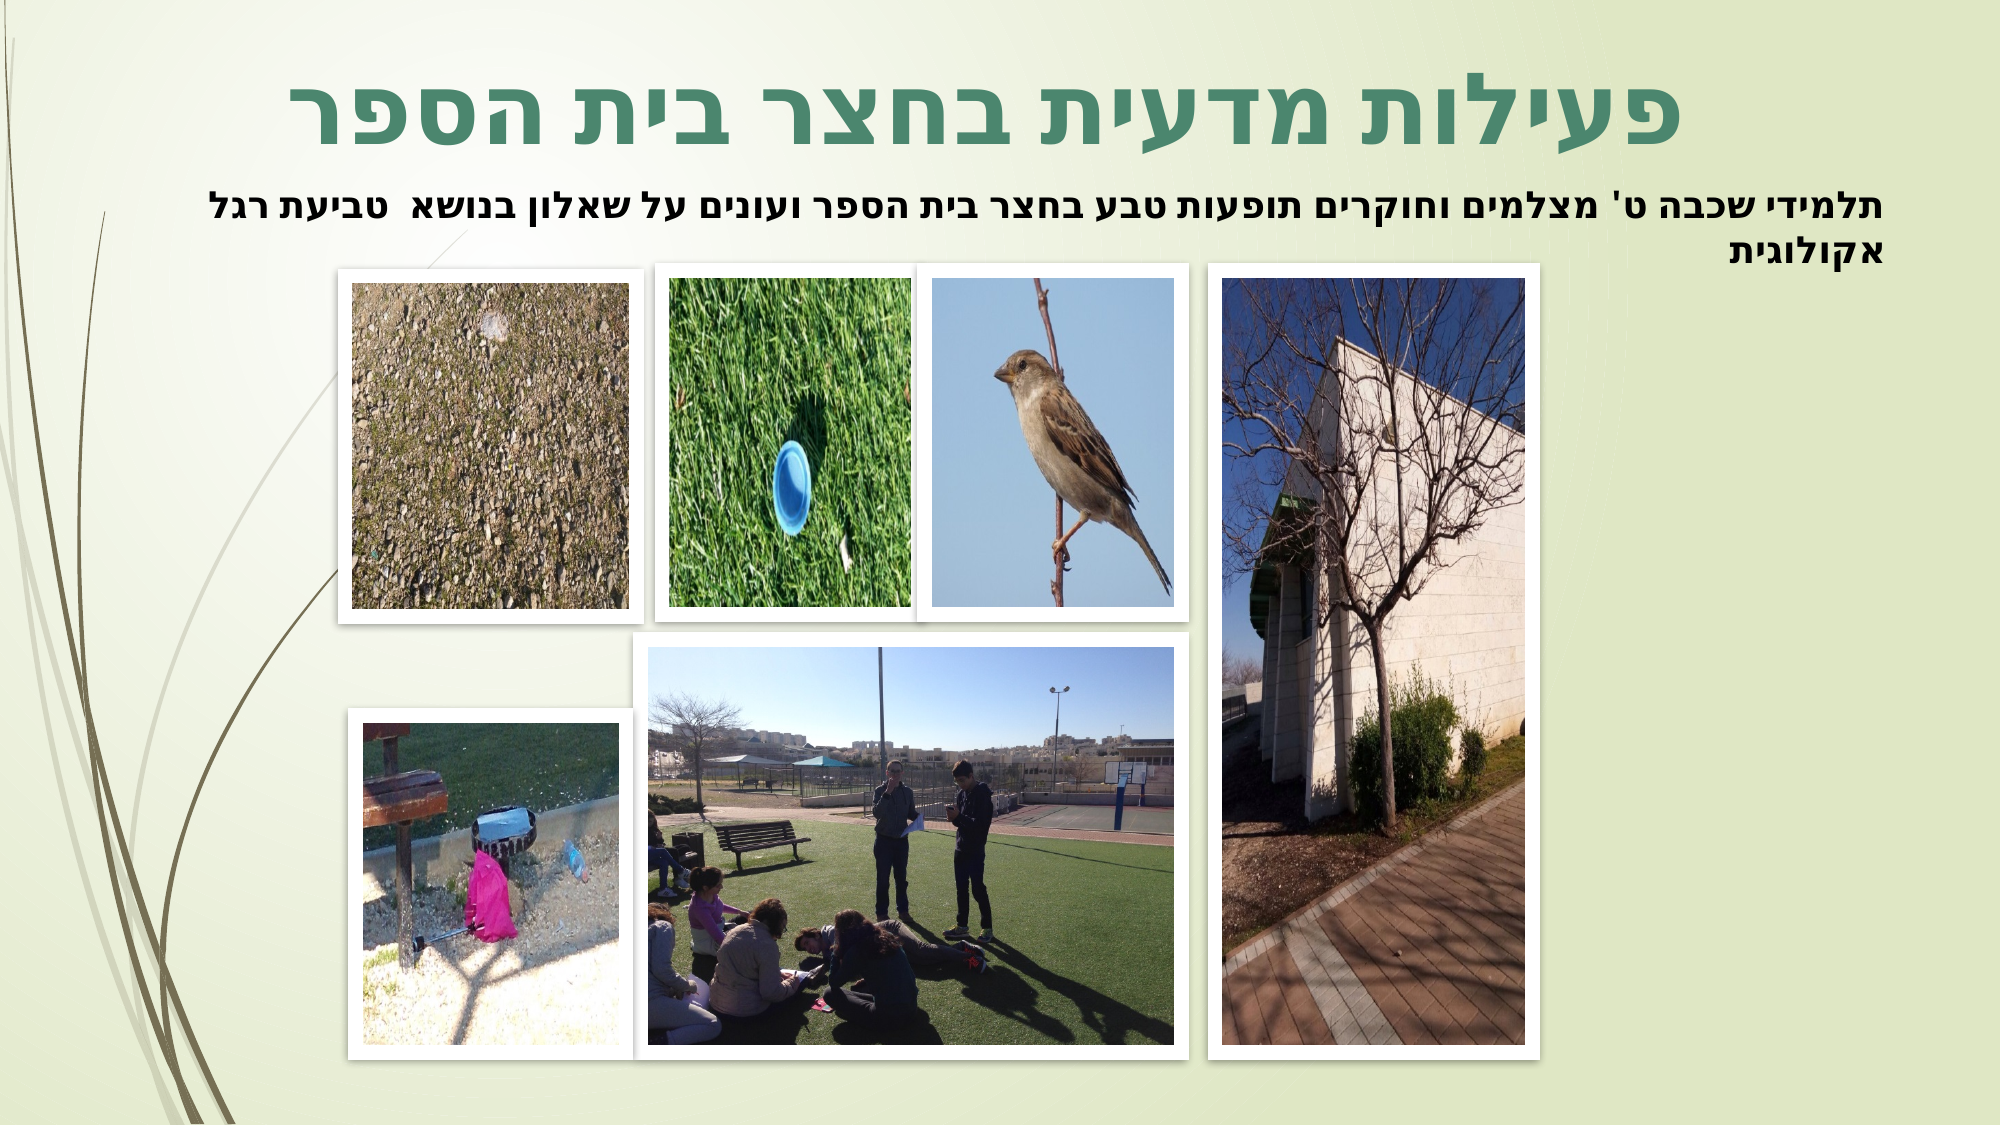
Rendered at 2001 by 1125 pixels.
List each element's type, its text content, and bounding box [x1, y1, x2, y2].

text_box תלמידי שכבה ט' מצלמים וחוקרים תופעות טבע בחצר בית הספר ועונים על שאלון בנושא טביעת רגל אקולוגית [54, 173, 1901, 279]
text_box פעילות מדעית בחצר בית הספר [209, 37, 1764, 173]
picture [362, 722, 619, 1046]
picture [647, 646, 1175, 1046]
picture [1222, 277, 1526, 1046]
picture [351, 277, 1175, 610]
